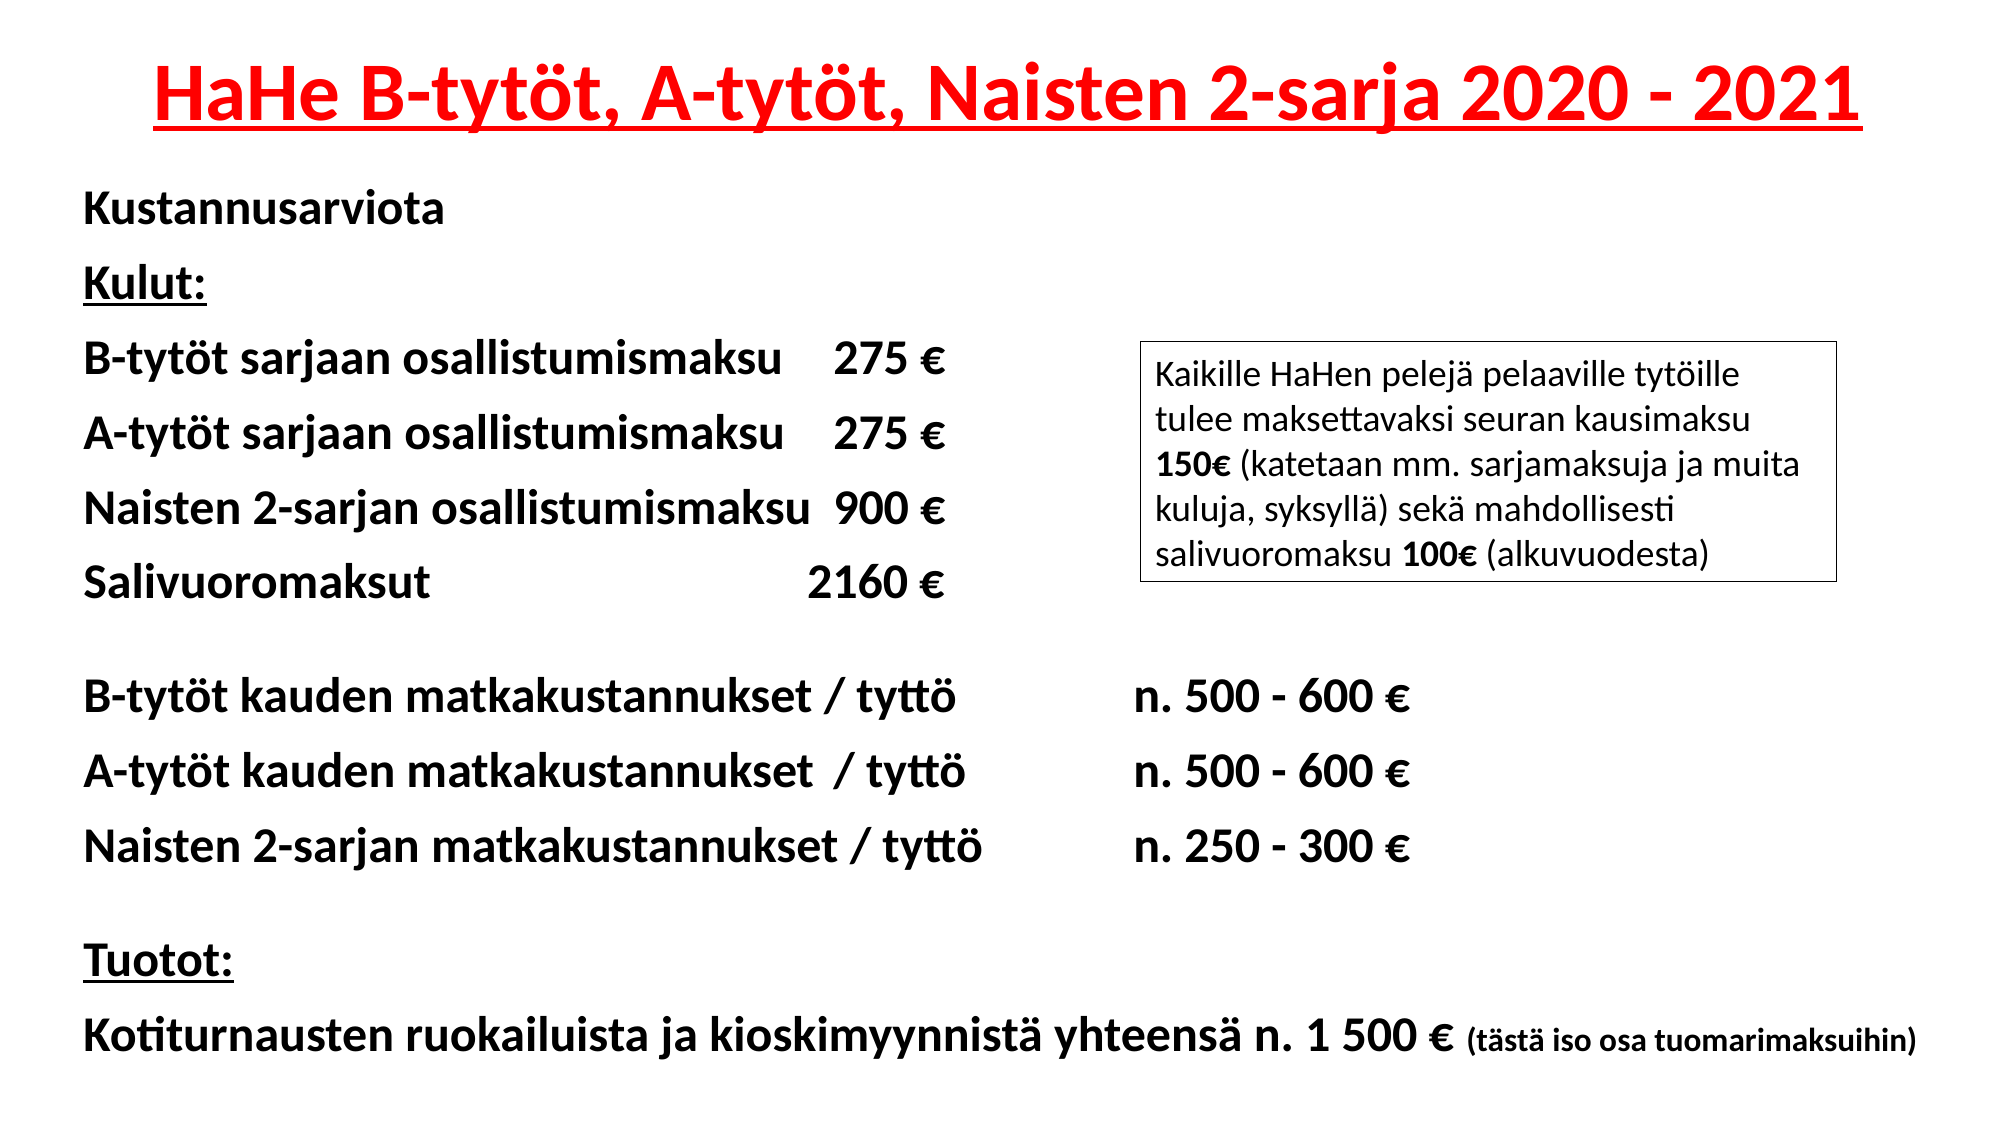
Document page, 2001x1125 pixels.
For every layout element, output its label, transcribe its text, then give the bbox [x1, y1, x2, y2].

title HaHe B-tytöt, A-tytöt, Naisten 2-sarja 2020 - 2021 [116, 78, 1900, 146]
text_box Kaikille HaHen pelejä pelaaville tytöille tulee maksettavaksi seuran kausimaksu 150€ (katetaan mm. sarjamaksuja ja muita kuluja, syksyllä) sekä mahdollisesti salivuoromaksu 100€ (alkuvuodesta) [1140, 341, 1837, 582]
subtitle Kustannusarviota Kulut: B-tytöt sarjaan osallistumismaksu 275 € A-tytöt sarjaan osallistumismaksu 275 € Naisten 2-sarjan osallistumismaksu 900 € Salivuoromaksut 2160 € B-tytöt kauden matkakustannukset / tyttö n. 500 - 600 € A-tytöt kauden matkakustannukset / tyttö n. 500 - 600 € Naisten 2-sarjan matkakustannukset / tyttö n. 250 - 300 € Tuotot: Kotiturnausten ruokailuista ja kioskimyynnistä yhteensä n. 1 500 € (tästä iso osa tuomarimaksuihin) [68, 174, 1939, 1084]
